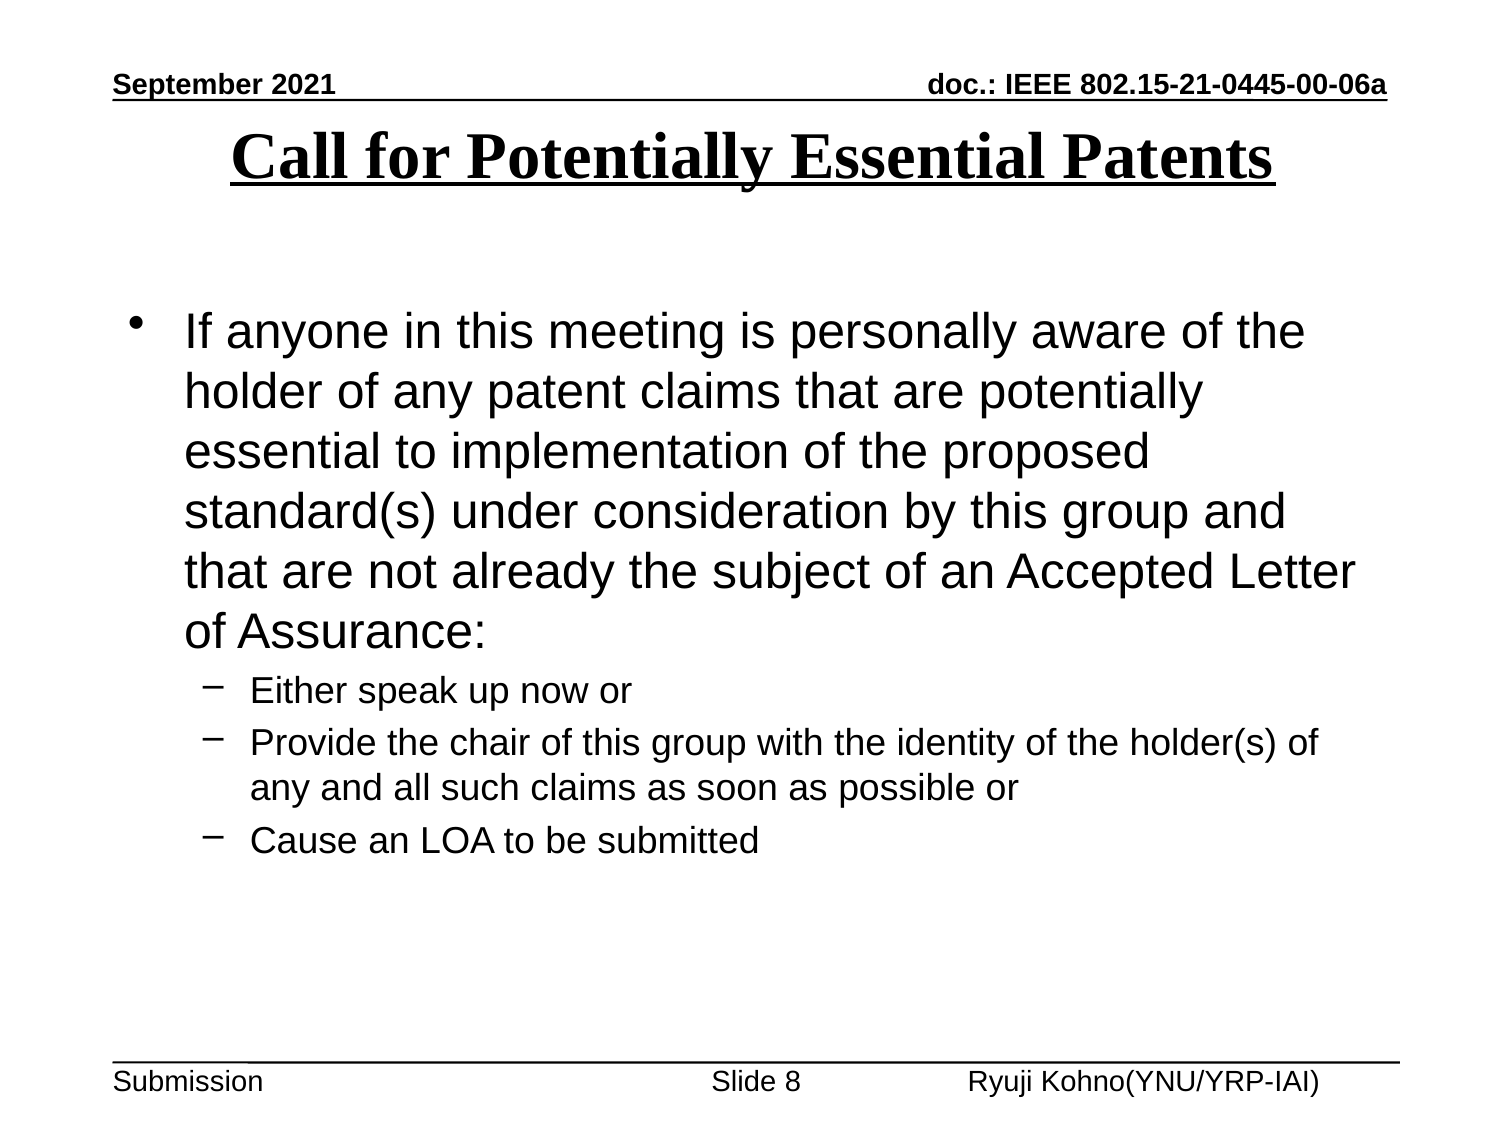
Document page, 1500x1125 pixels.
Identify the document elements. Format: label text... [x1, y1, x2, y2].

text_box If anyone in this meeting is personally aware of the holder of any patent claims that are potentially essential to implementation of the proposed standard(s) under consideration by this group and that are not already the subject of an Accepted Letter of Assurance: Either speak up now or Provide the chair of this group with the identity of the holder(s) of any and all such claims as soon as possible or Cause an LOA to be submitted [112, 290, 1388, 966]
title Call for Potentially Essential Patents [59, 101, 1447, 202]
slide_number Slide 8 [701, 1062, 811, 1098]
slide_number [112, 0, 375, 100]
